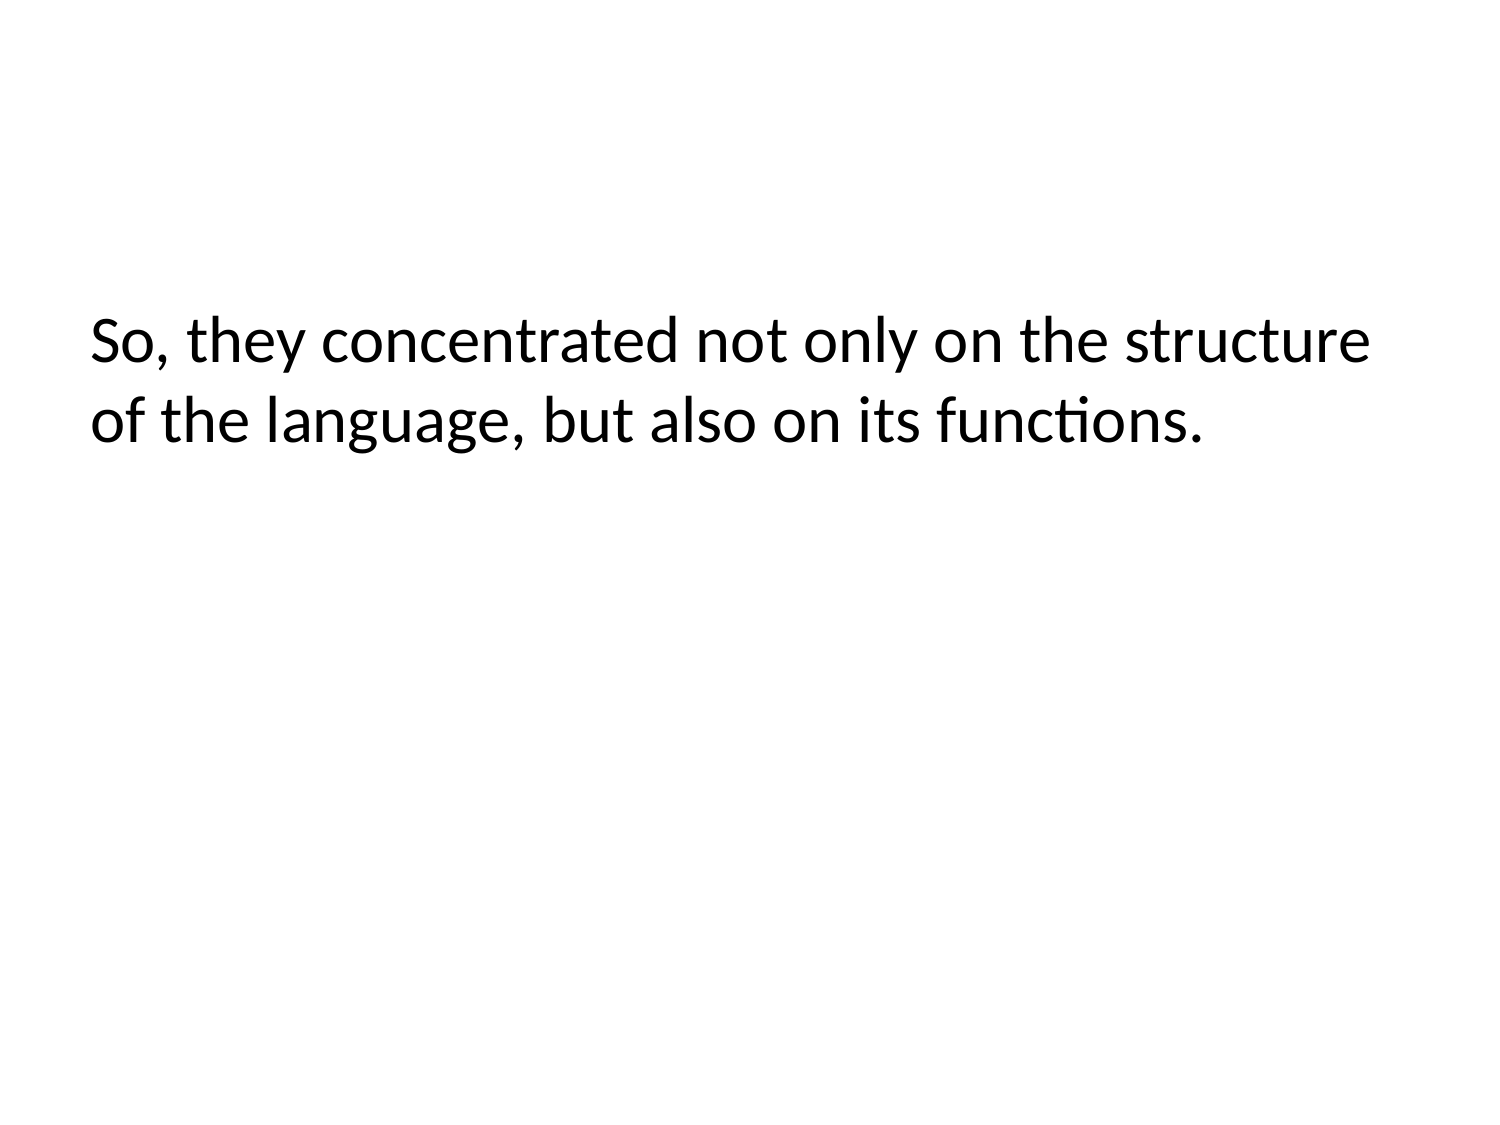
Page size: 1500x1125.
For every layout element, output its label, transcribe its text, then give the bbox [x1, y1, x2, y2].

list So, they concentrated not only on the structure of the language, but also on its functions. [75, 101, 1425, 1005]
